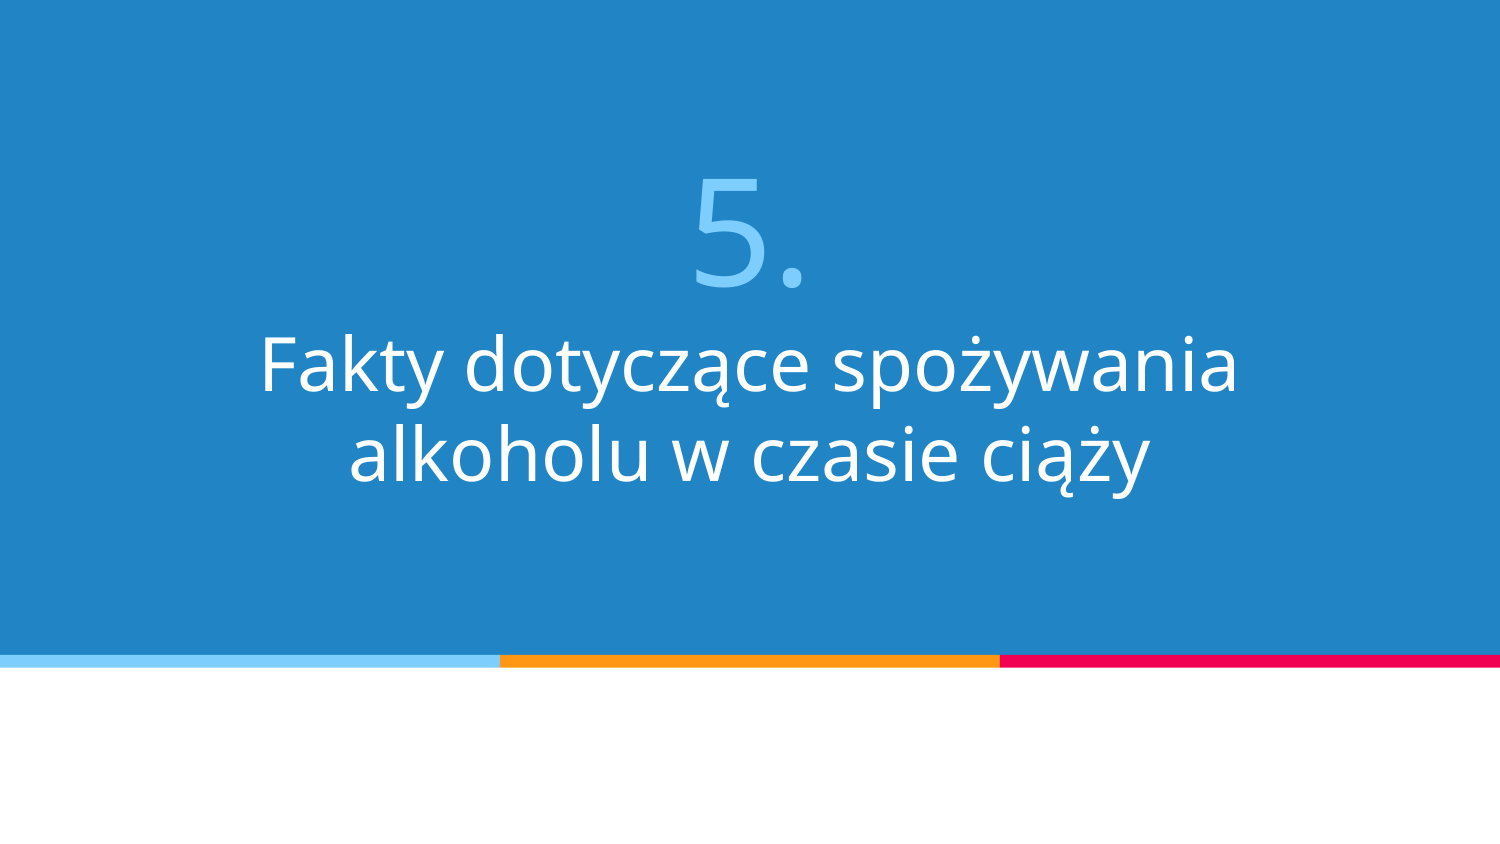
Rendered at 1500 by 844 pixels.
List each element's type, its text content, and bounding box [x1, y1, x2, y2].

title 5. Fakty dotyczące spożywania alkoholu w czasie ciąży [112, 198, 1388, 511]
